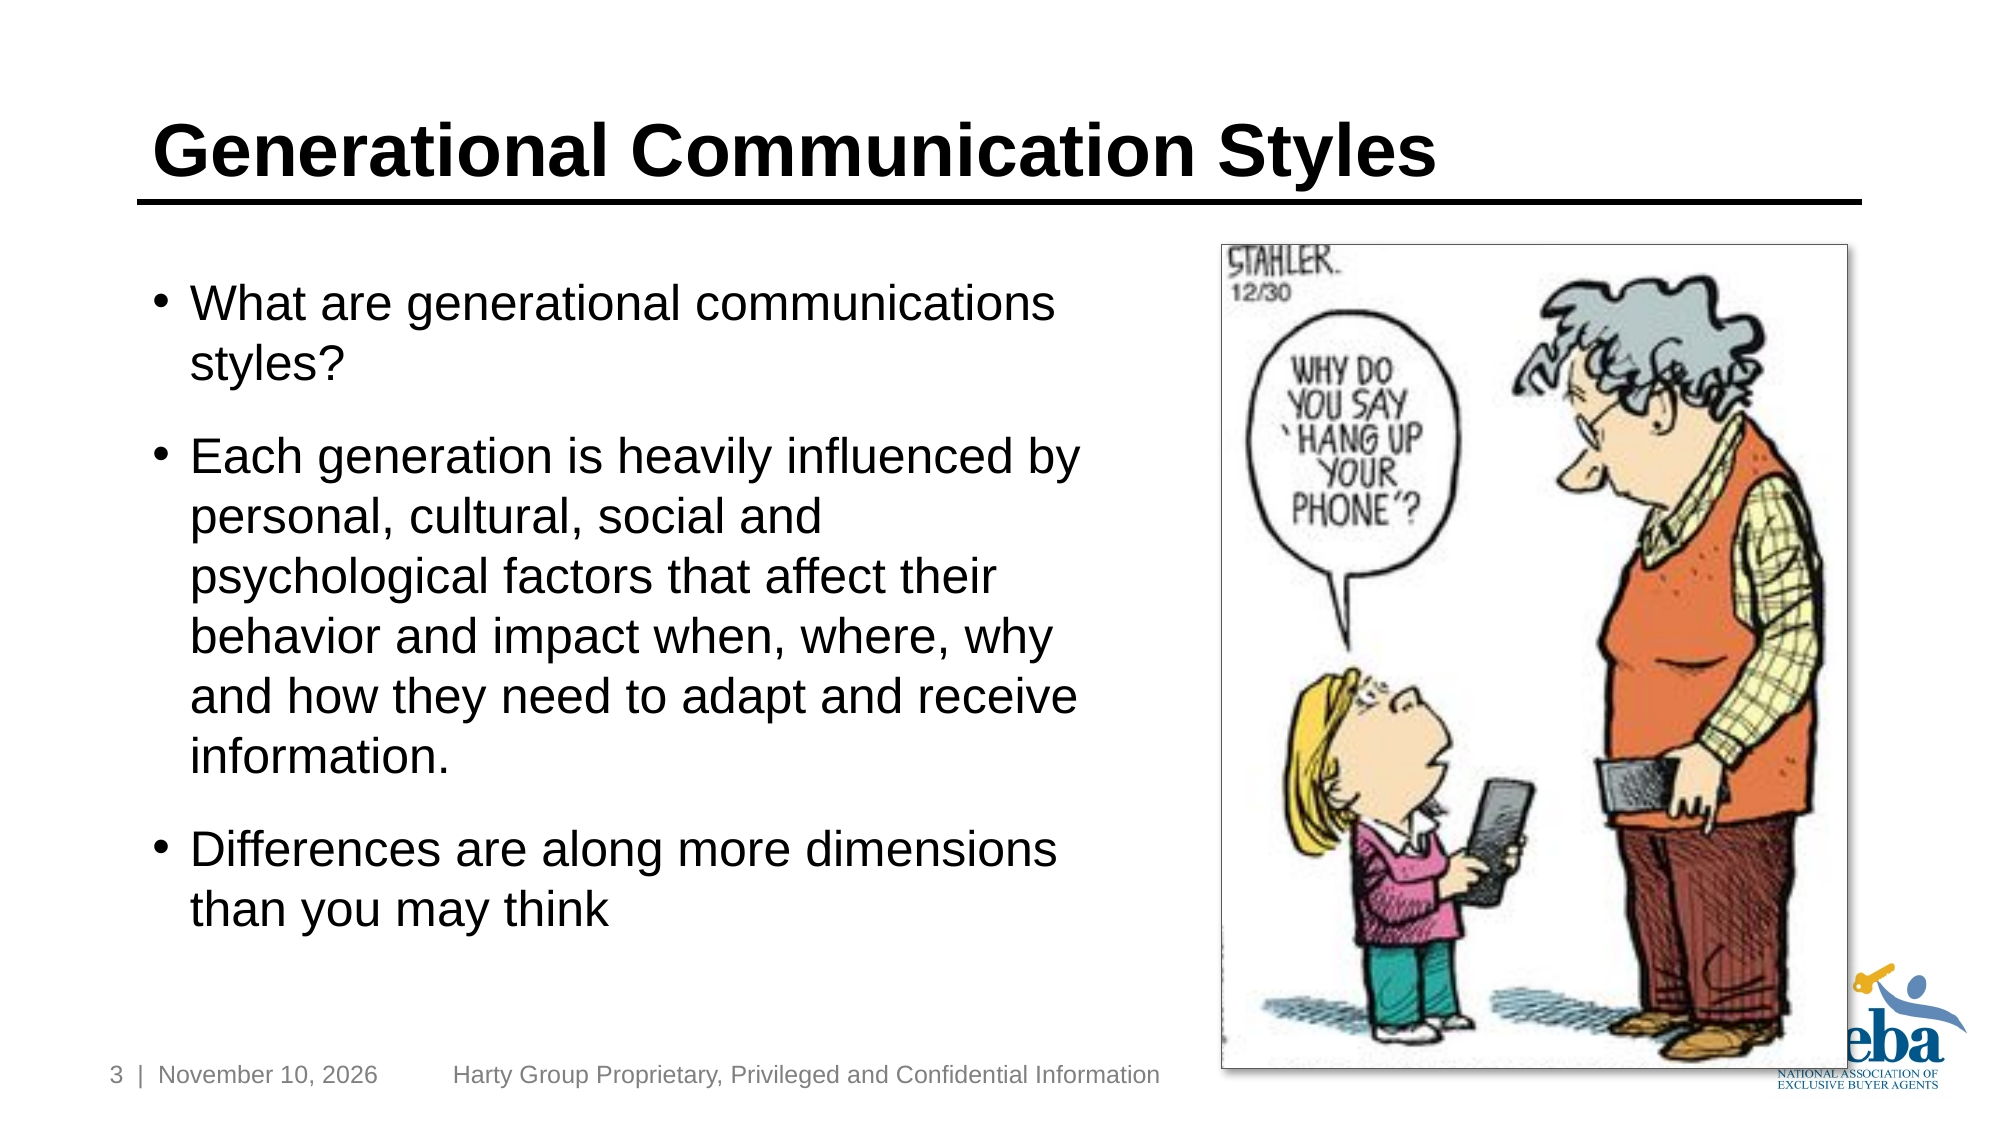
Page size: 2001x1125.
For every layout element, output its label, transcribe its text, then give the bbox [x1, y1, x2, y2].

list What are generational communications styles? Each generation is heavily influenced by personal, cultural, social and psychological factors that affect their behavior and impact when, where, why and how they need to adapt and receive information. Differences are along more dimensions than you may think [137, 262, 1146, 1015]
title Generational Communication Styles [137, 41, 1863, 200]
picture [1221, 244, 1991, 1111]
